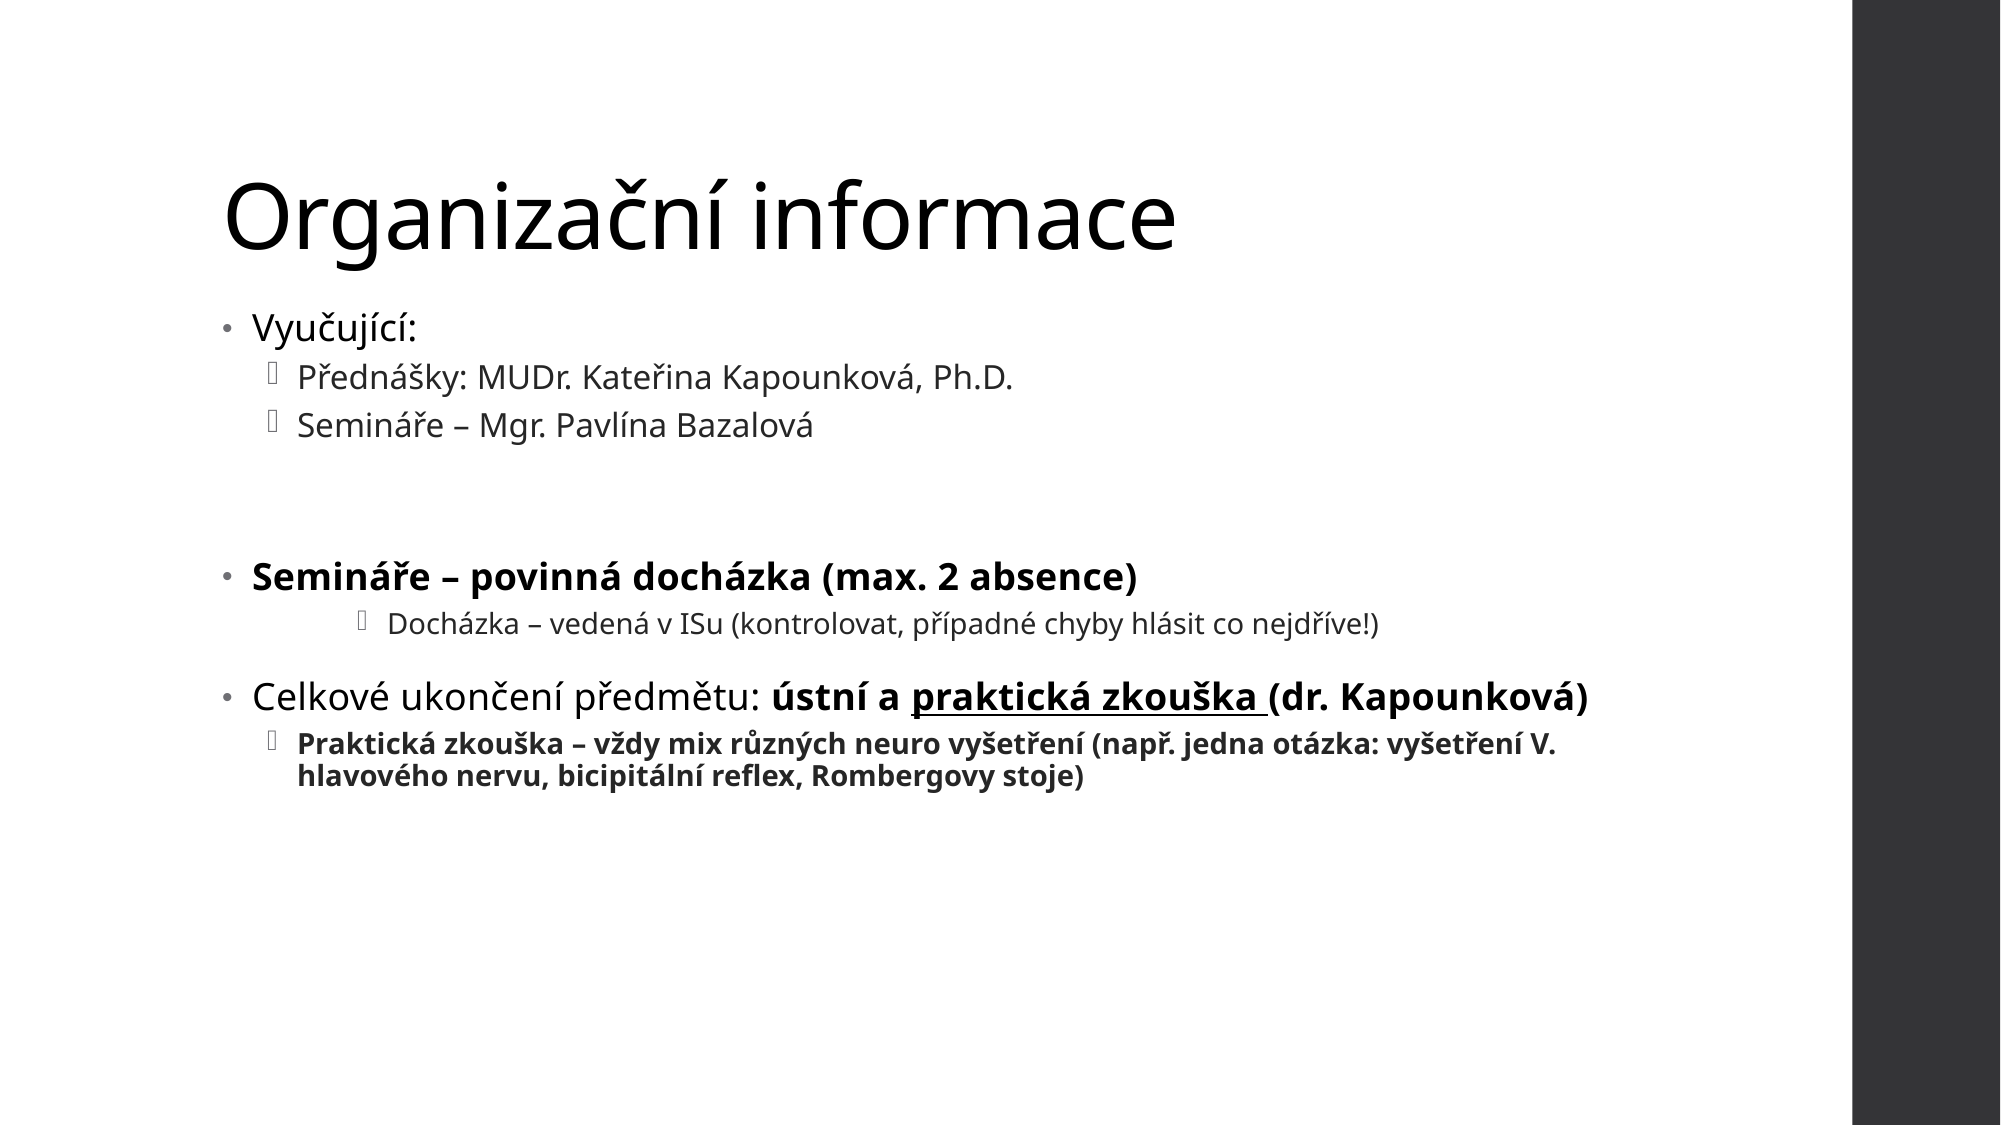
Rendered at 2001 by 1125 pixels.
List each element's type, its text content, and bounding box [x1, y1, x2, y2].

list Vyučující: Přednášky: MUDr. Kateřina Kapounková, Ph.D. Semináře – Mgr. Pavlína Bazalová Semináře – povinná docházka (max. 2 absence) Docházka – vedená v ISu (kontrolovat, případné chyby hlásit co nejdříve!) Celkové ukončení předmětu: ústní a praktická zkouška (dr. Kapounková) Praktická zkouška – vždy mix různých neuro vyšetření (např. jedna otázka: vyšetření V. hlavového nervu, bicipitální reflex, Rombergovy stoje) [206, 299, 1669, 1014]
title Organizační informace [206, 60, 1797, 278]
